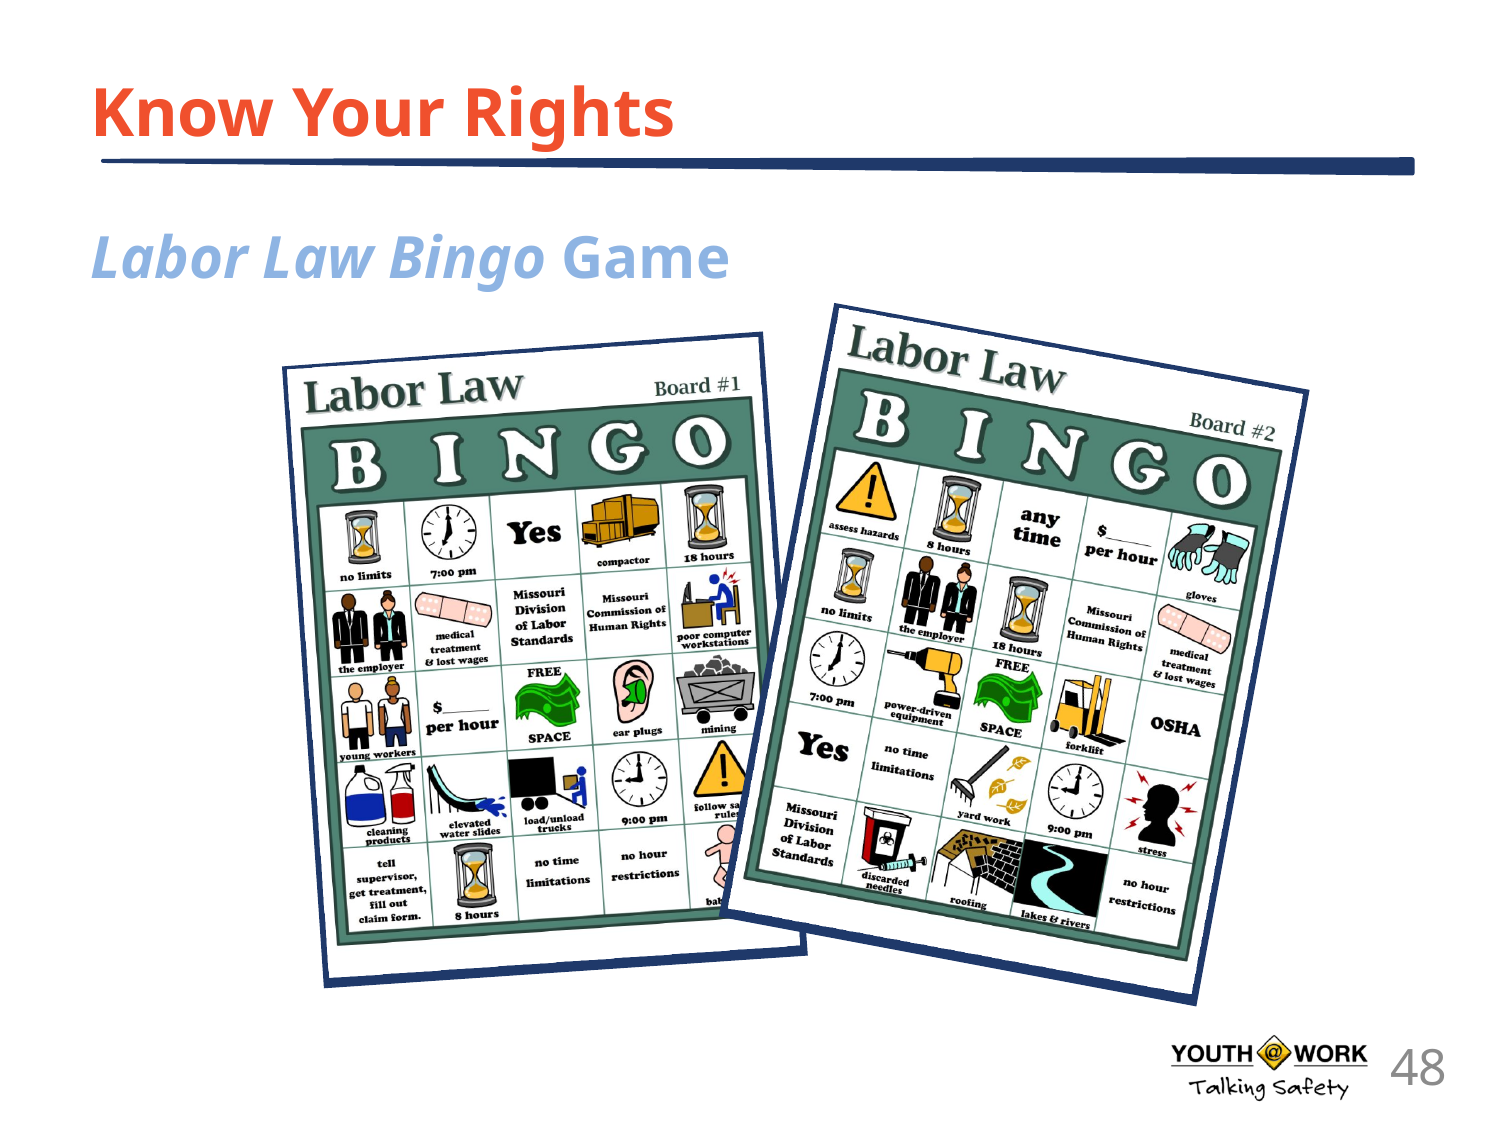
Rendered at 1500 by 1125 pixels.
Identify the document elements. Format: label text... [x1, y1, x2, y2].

picture [1169, 1034, 1368, 1106]
text_box [824, 300, 1065, 343]
picture [287, 309, 1302, 994]
text_box [1257, 378, 1312, 688]
text_box [964, 965, 1207, 1009]
title Know Your Rights [75, 45, 1425, 174]
slide_number 48 [1369, 1035, 1463, 1105]
text_box [100, 157, 1415, 176]
text_box [320, 969, 641, 991]
text_box [279, 362, 302, 695]
text_box [479, 329, 767, 350]
list Labor Law Bingo Game [75, 212, 1425, 338]
